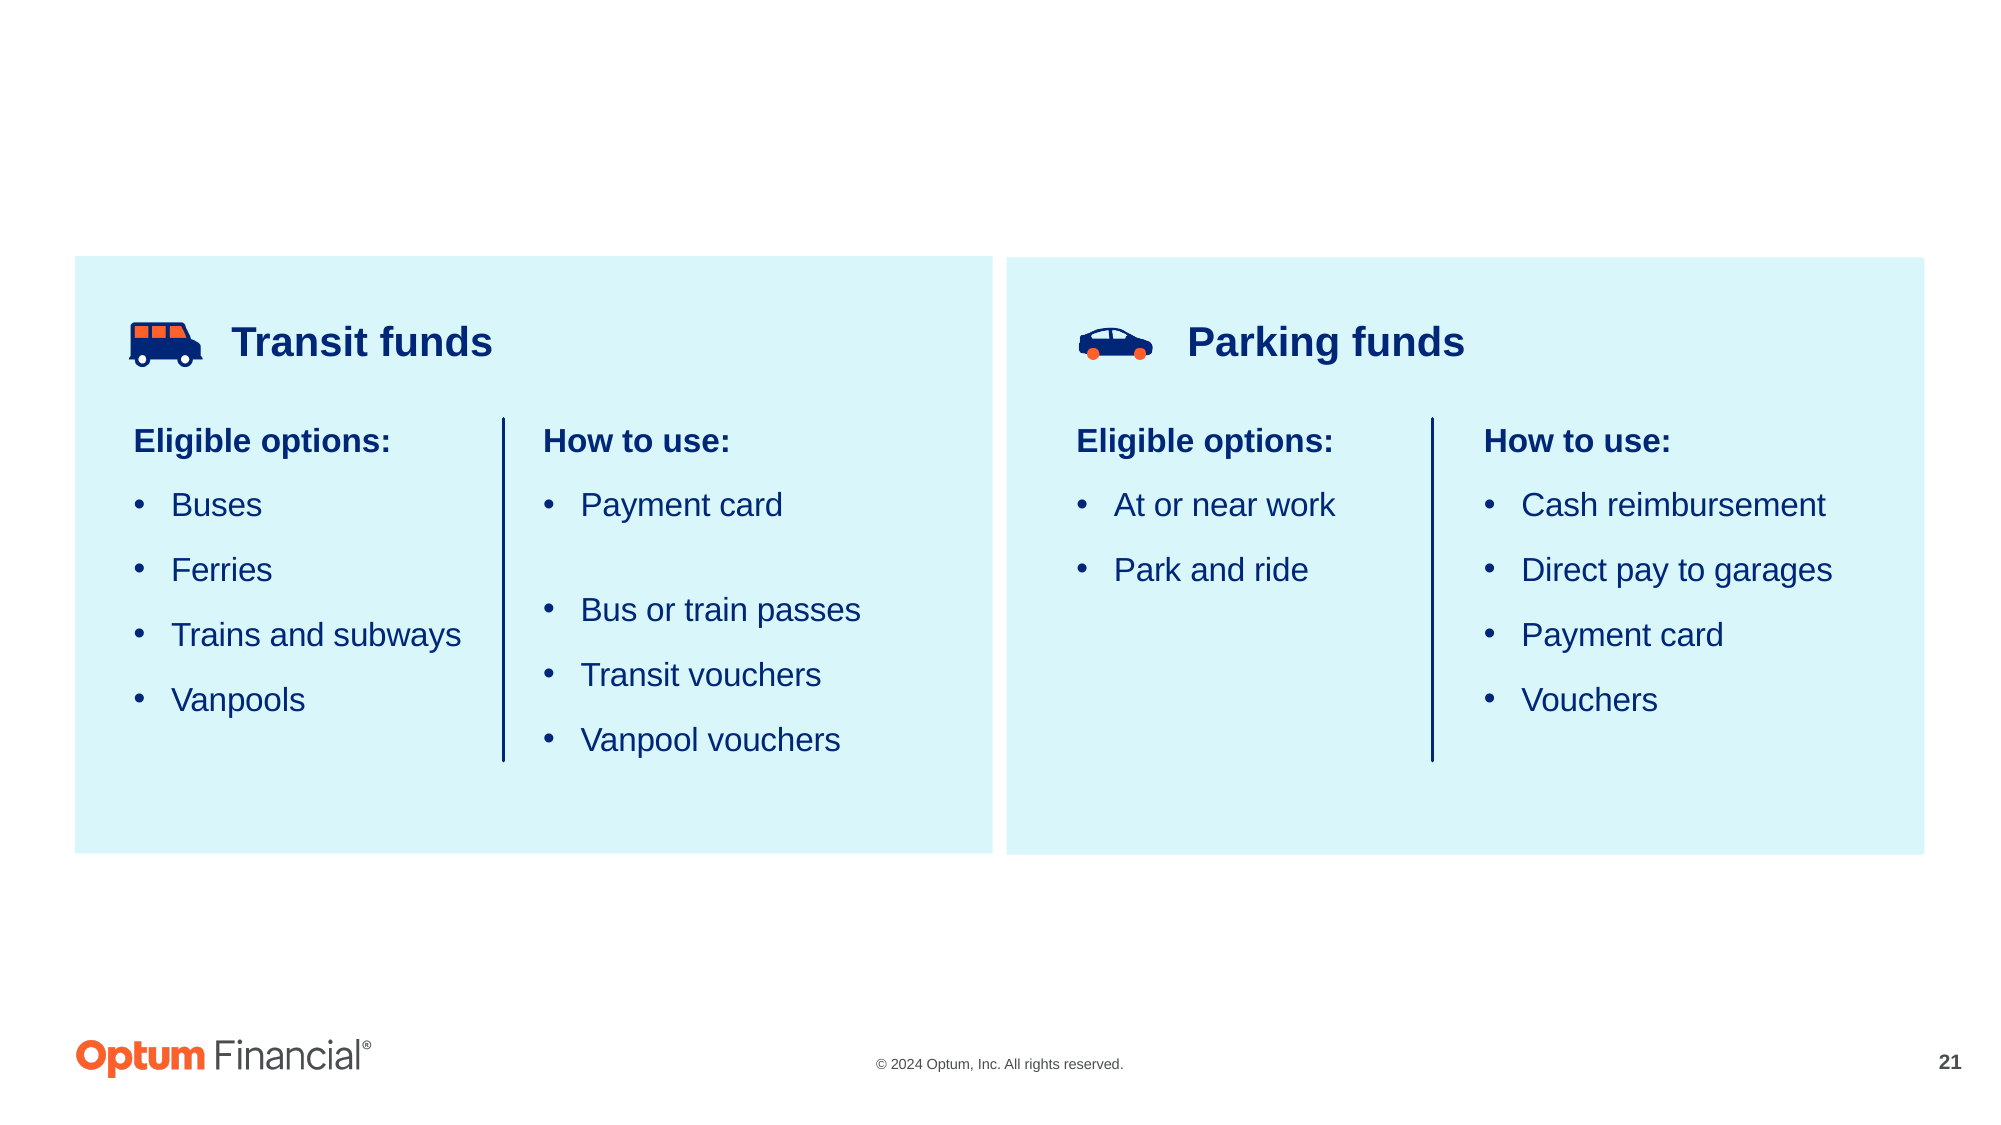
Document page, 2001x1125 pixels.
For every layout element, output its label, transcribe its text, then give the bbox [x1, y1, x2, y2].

text_box Parking funds [1187, 314, 1528, 367]
picture [120, 299, 211, 390]
text_box [1006, 256, 1925, 856]
text_box Transit funds [231, 314, 587, 367]
picture [1070, 298, 1161, 389]
text_box [74, 255, 994, 854]
text_box How to use: Cash reimbursement Direct pay to garages Payment card Vouchers [1484, 418, 1862, 771]
picture [75, 1039, 372, 1078]
text_box How to use: Payment card Bus or train passes Transit vouchers Vanpool vouchers [543, 418, 921, 748]
text_box Eligible options: At or near work Park and ride [1076, 418, 1383, 821]
text_box Eligible options: Buses Ferries Trains and subways Vanpools [133, 418, 490, 821]
